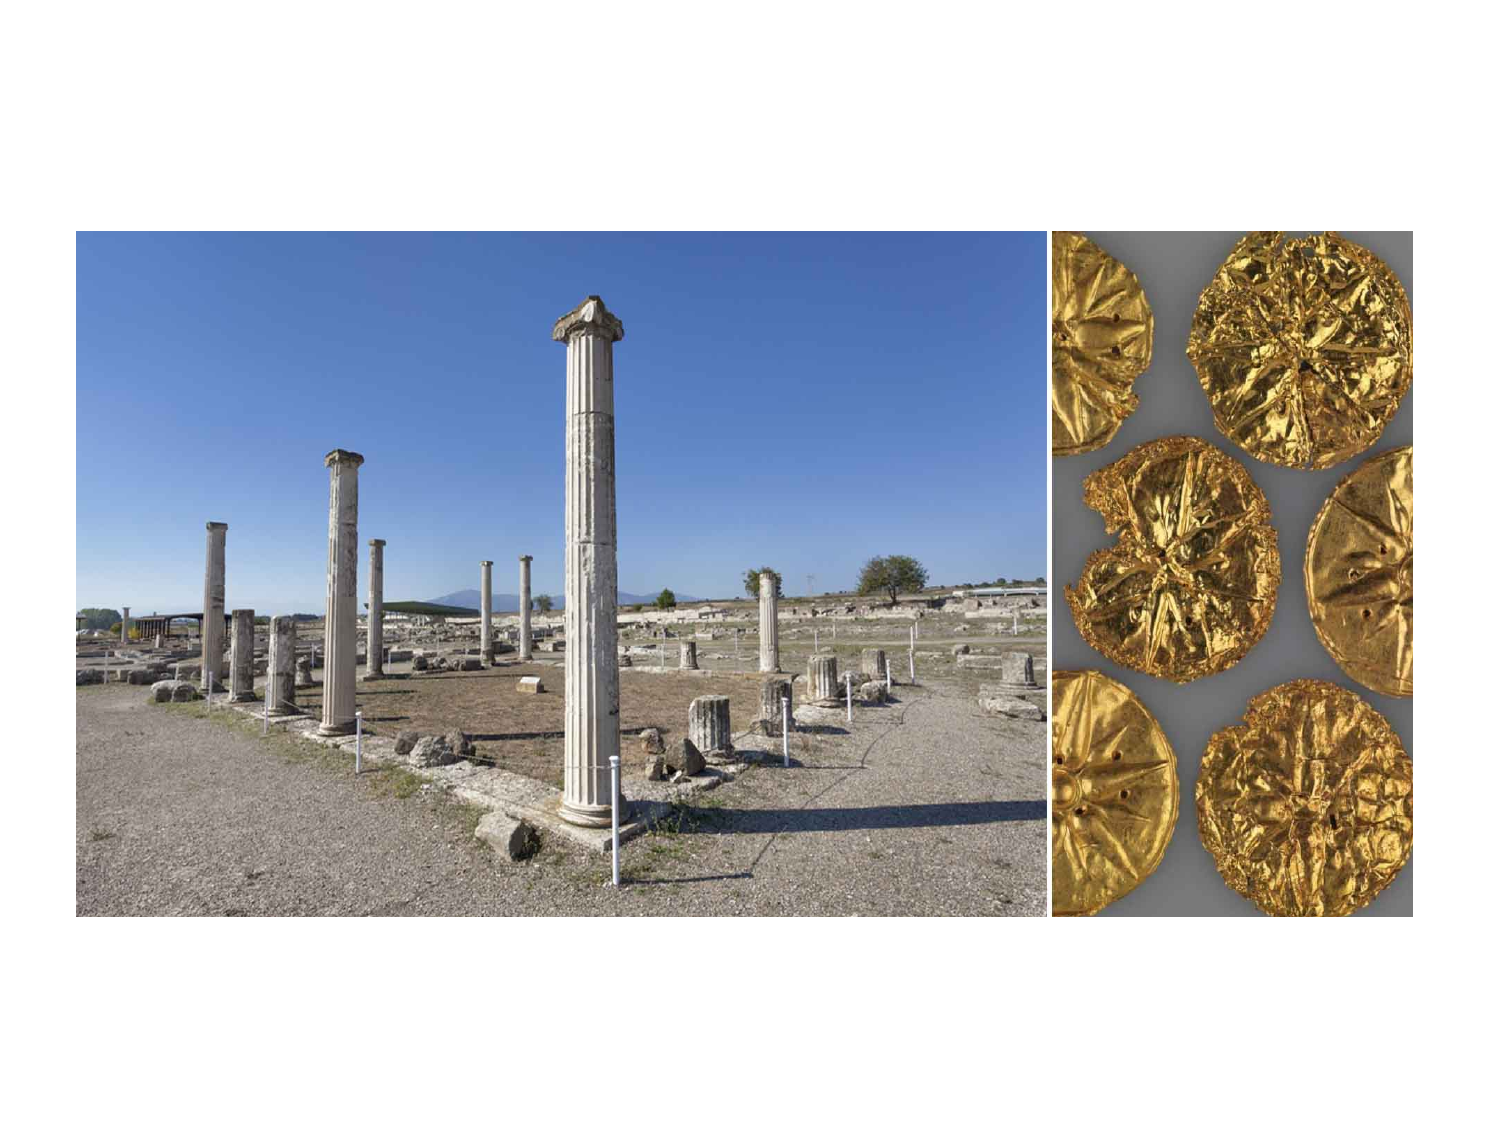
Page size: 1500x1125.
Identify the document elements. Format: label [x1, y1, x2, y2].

picture [76, 231, 1413, 918]
